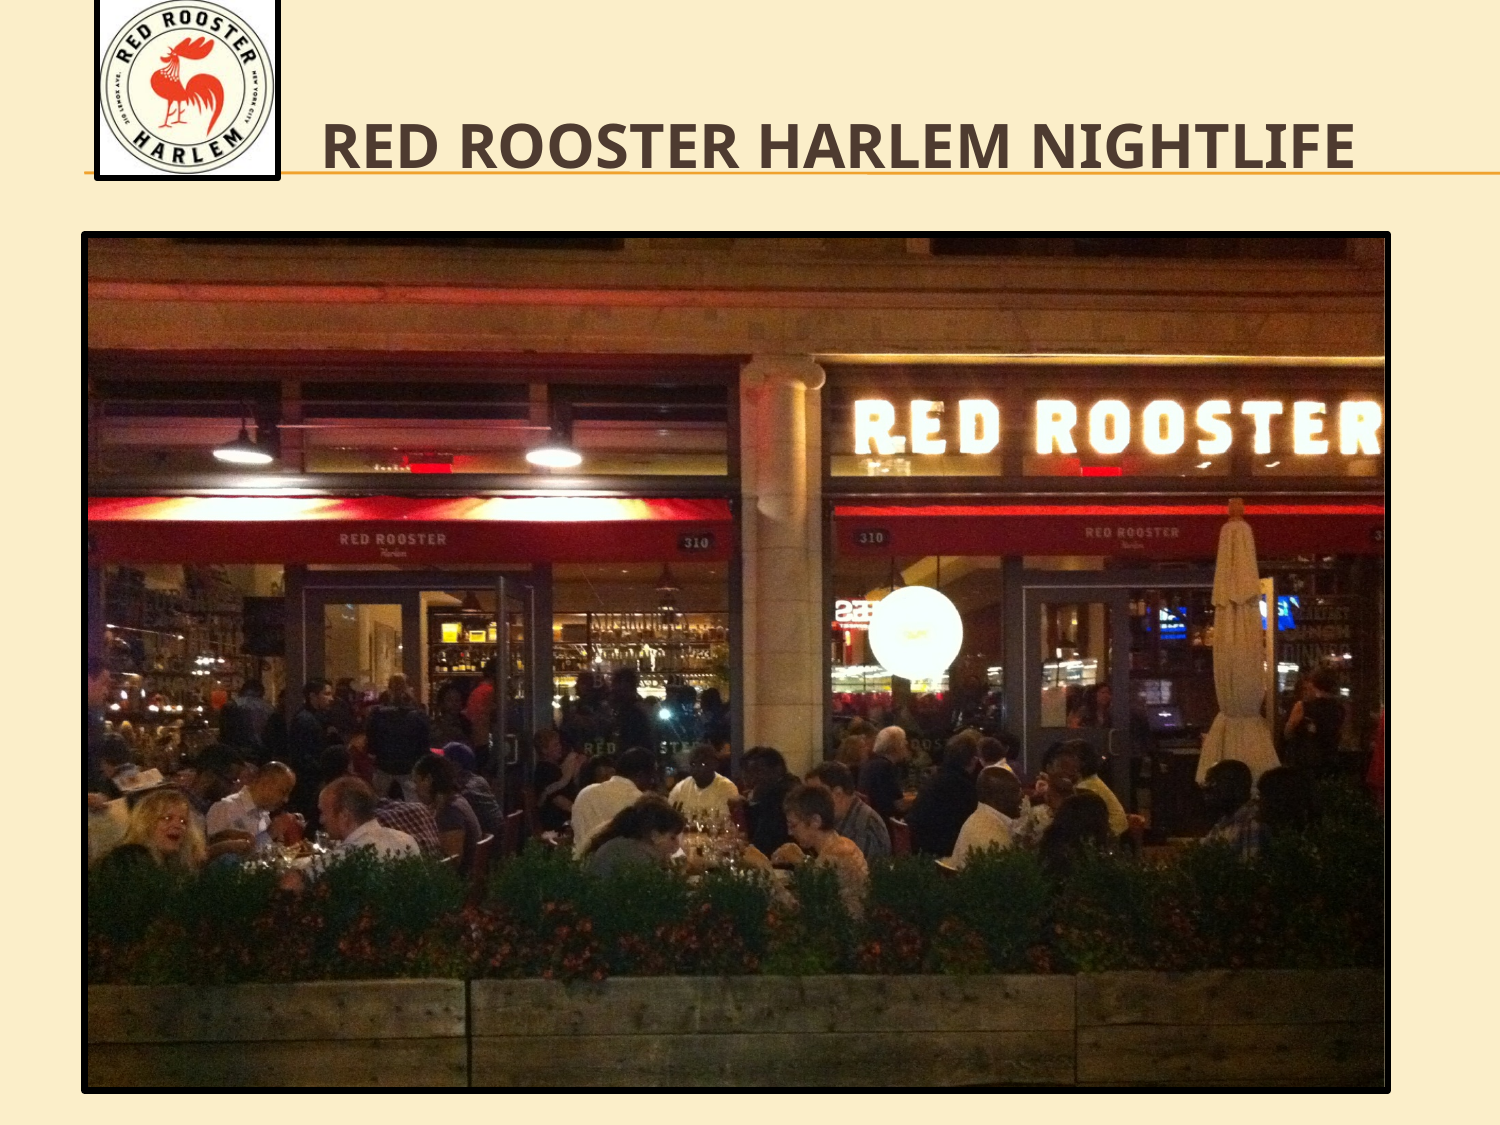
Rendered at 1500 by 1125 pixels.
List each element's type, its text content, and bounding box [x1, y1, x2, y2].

picture [87, 237, 1385, 1088]
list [99, 0, 276, 176]
title Red Rooster Harlem Nightlife [50, 75, 1475, 213]
